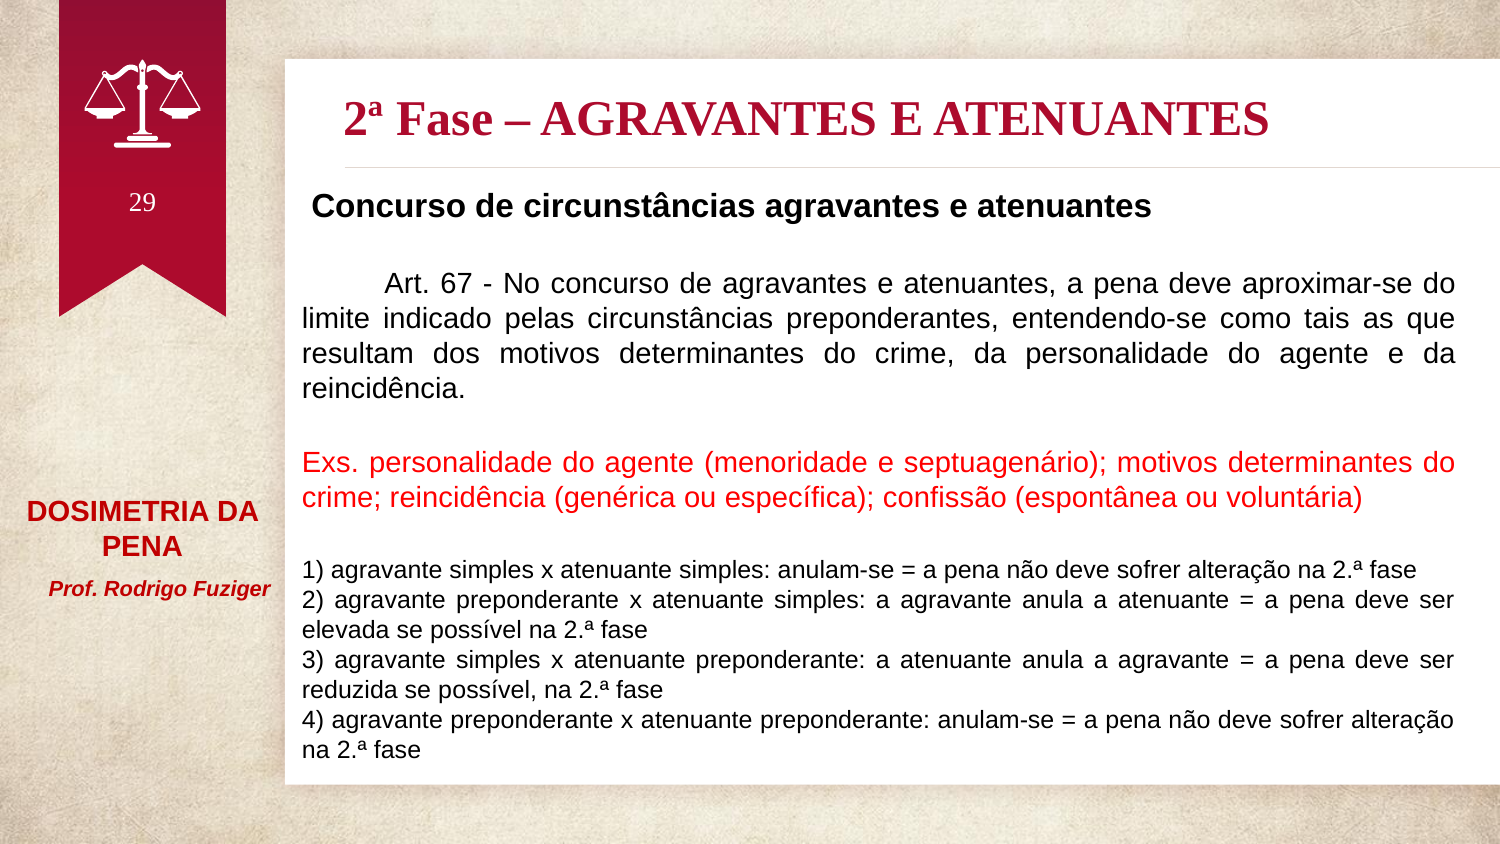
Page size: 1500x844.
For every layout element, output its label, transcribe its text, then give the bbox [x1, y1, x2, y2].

title 2ª Fase – AGRAVANTES E ATENUANTES [343, 81, 1441, 146]
picture [0, 691, 1500, 844]
text_box DOSIMETRIA DA PENA Prof. Rodrigo Fuziger [0, 484, 287, 691]
picture [0, 0, 1500, 484]
slide_number 29 [58, 167, 226, 233]
text_box Concurso de circunstâncias agravantes e atenuantes Art. 67 - No concurso de agravantes e atenuantes, a pena deve aproximar-se do limite indicado pelas circunstâncias preponderantes, entendendo-se como tais as que resultam dos motivos determinantes do crime, da personalidade do agente e da reincidência. Exs. personalidade do agente (menoridade e septuagenário); motivos determinantes do crime; reincidência (genérica ou específica); confissão (espontânea ou voluntária) 1) agravante simples x atenuante simples: anulam-se = a pena não deve sofrer alteração na 2.ª fase 2) agravante preponderante x atenuante simples: a agravante anula a atenuante = a pena deve ser elevada se possível na 2.ª fase 3) agravante simples x atenuante preponderante: a atenuante anula a agravante = a pena deve ser reduzida se possível, na 2.ª fase 4) agravante preponderante x atenuante preponderante: anulam-se = a pena não deve sofrer alteração na 2.ª fase [287, 176, 1473, 771]
